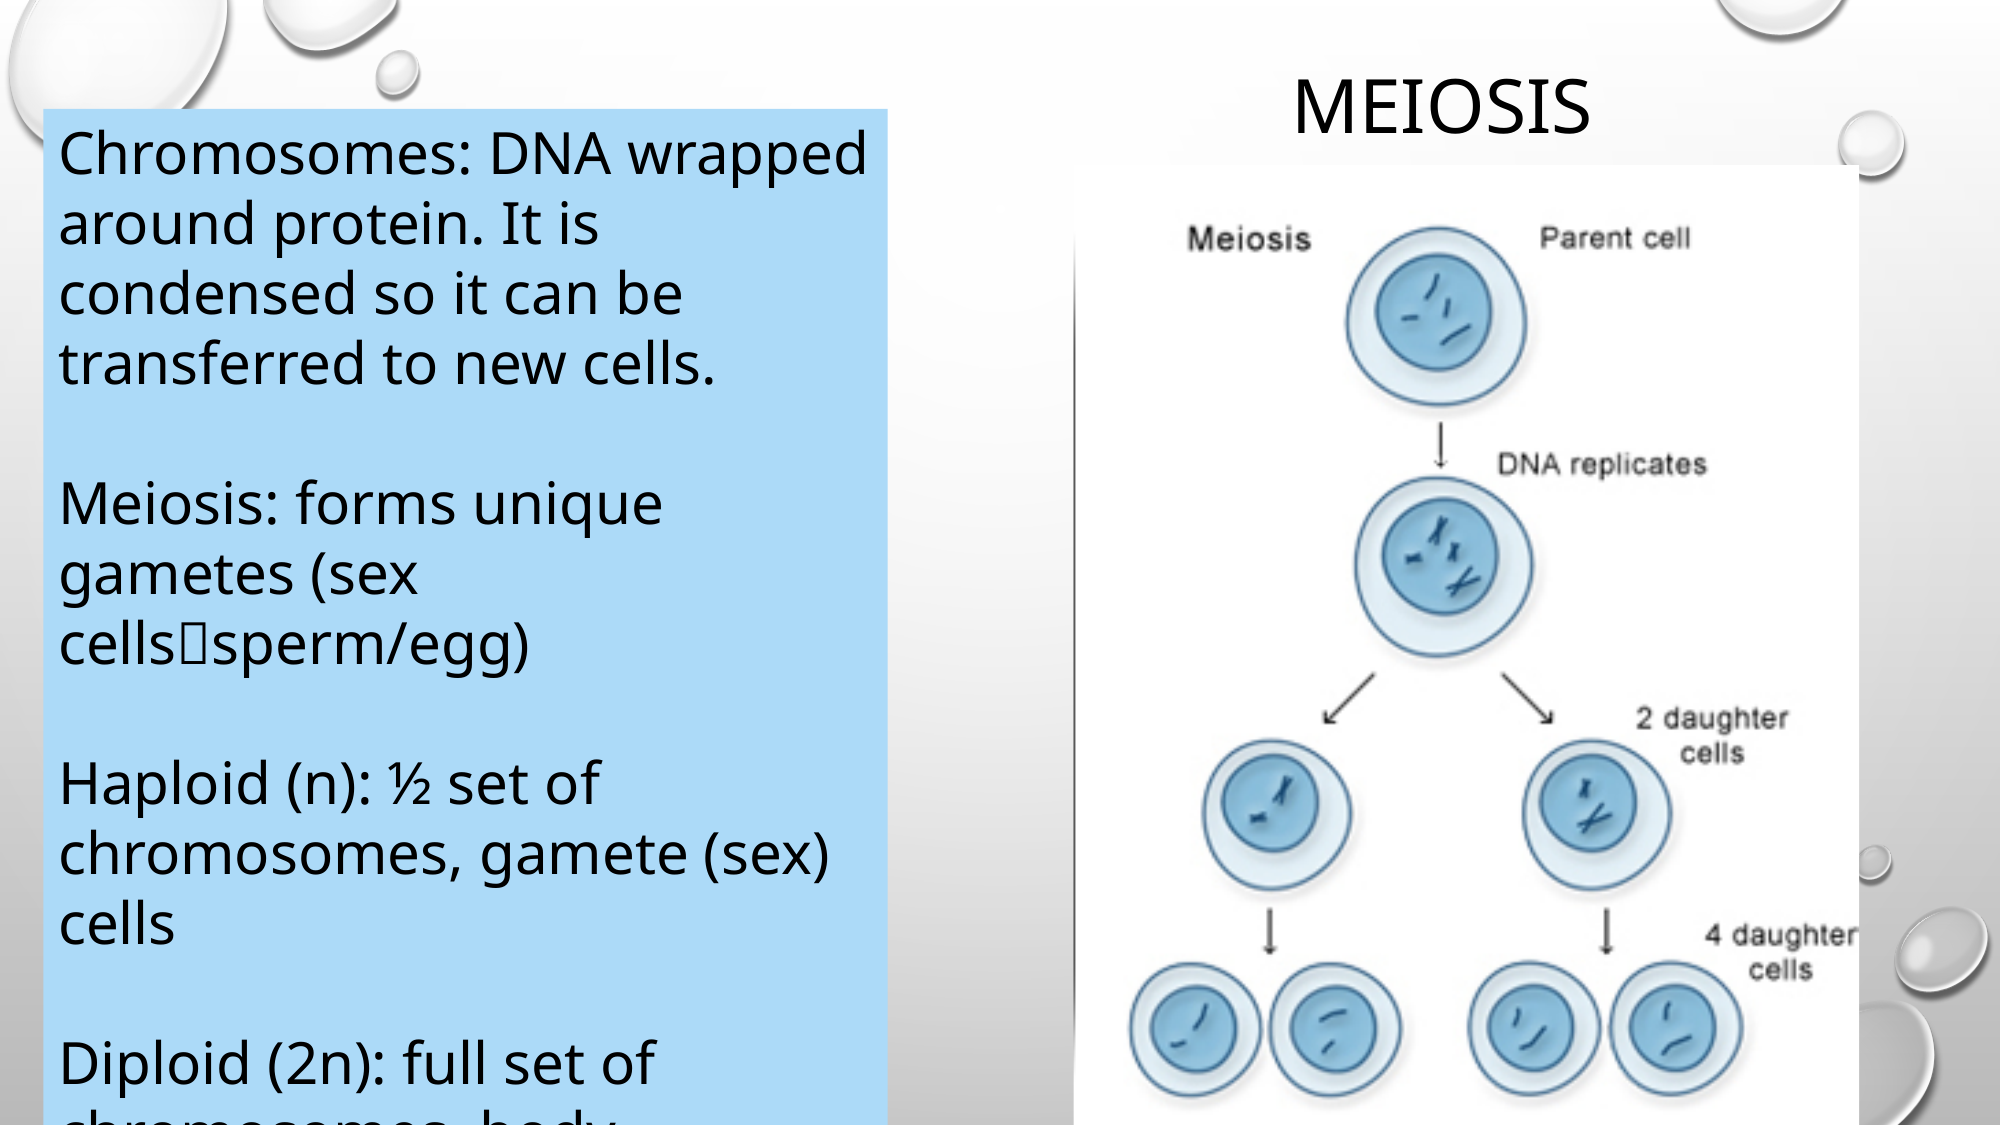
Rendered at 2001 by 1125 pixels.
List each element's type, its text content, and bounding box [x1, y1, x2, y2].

title Meiosis [601, 0, 2000, 240]
picture [888, 165, 2000, 1125]
picture [0, 0, 601, 1125]
text_box Chromosomes: DNA wrapped around protein. It is condensed so it can be transferred to new cells. Meiosis: forms unique gametes (sex cellssperm/egg) Haploid (n): ½ set of chromosomes, gamete (sex) cells Diploid (2n): full set of chromosomes, body (somatic) cells [43, 108, 888, 1125]
